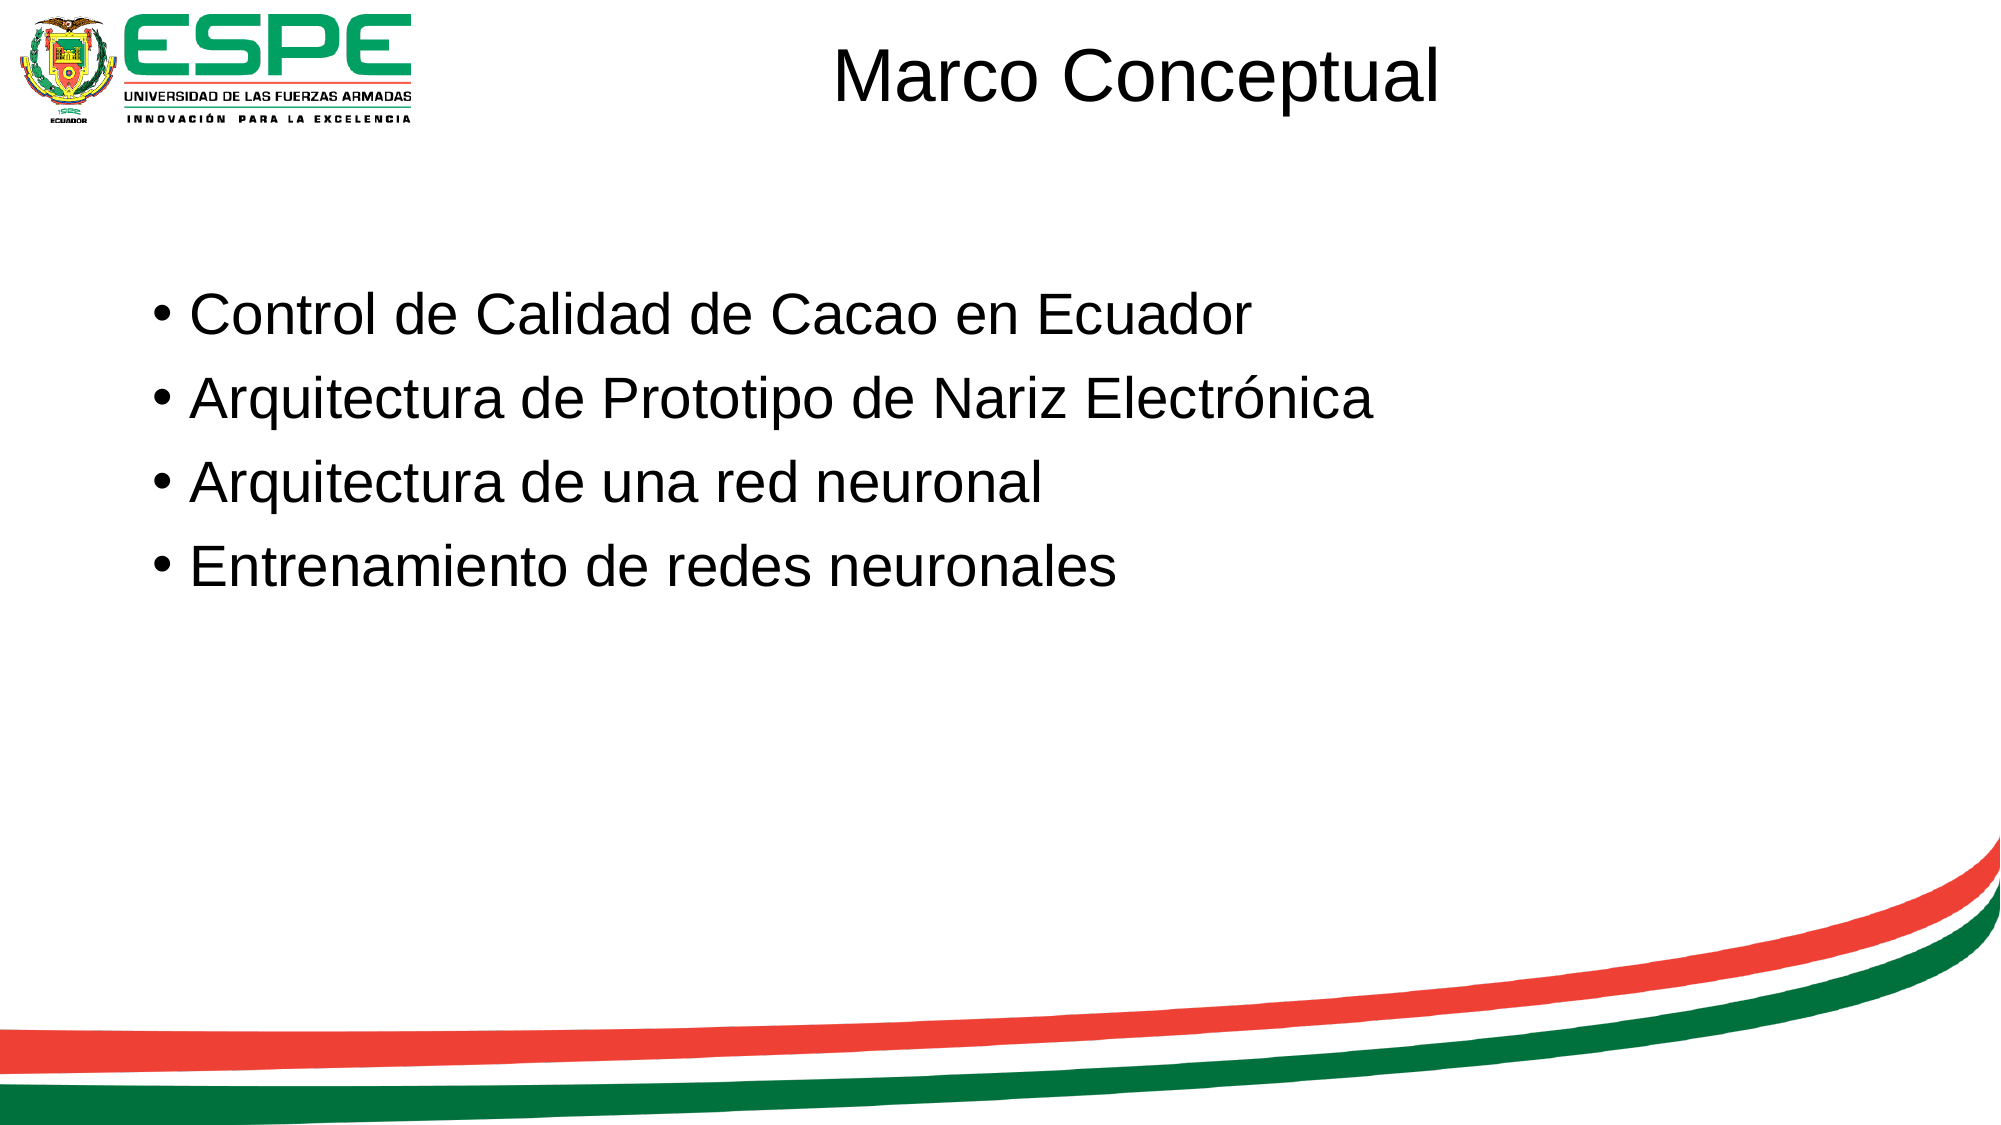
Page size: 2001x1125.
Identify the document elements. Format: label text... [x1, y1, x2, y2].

list Control de Calidad de Cacao en Ecuador Arquitectura de Prototipo de Nariz Electrónica Arquitectura de una red neuronal Entrenamiento de redes neuronales [137, 276, 1863, 814]
picture [19, 14, 411, 123]
picture [0, 814, 2000, 1125]
title Marco Conceptual [410, 14, 1863, 141]
